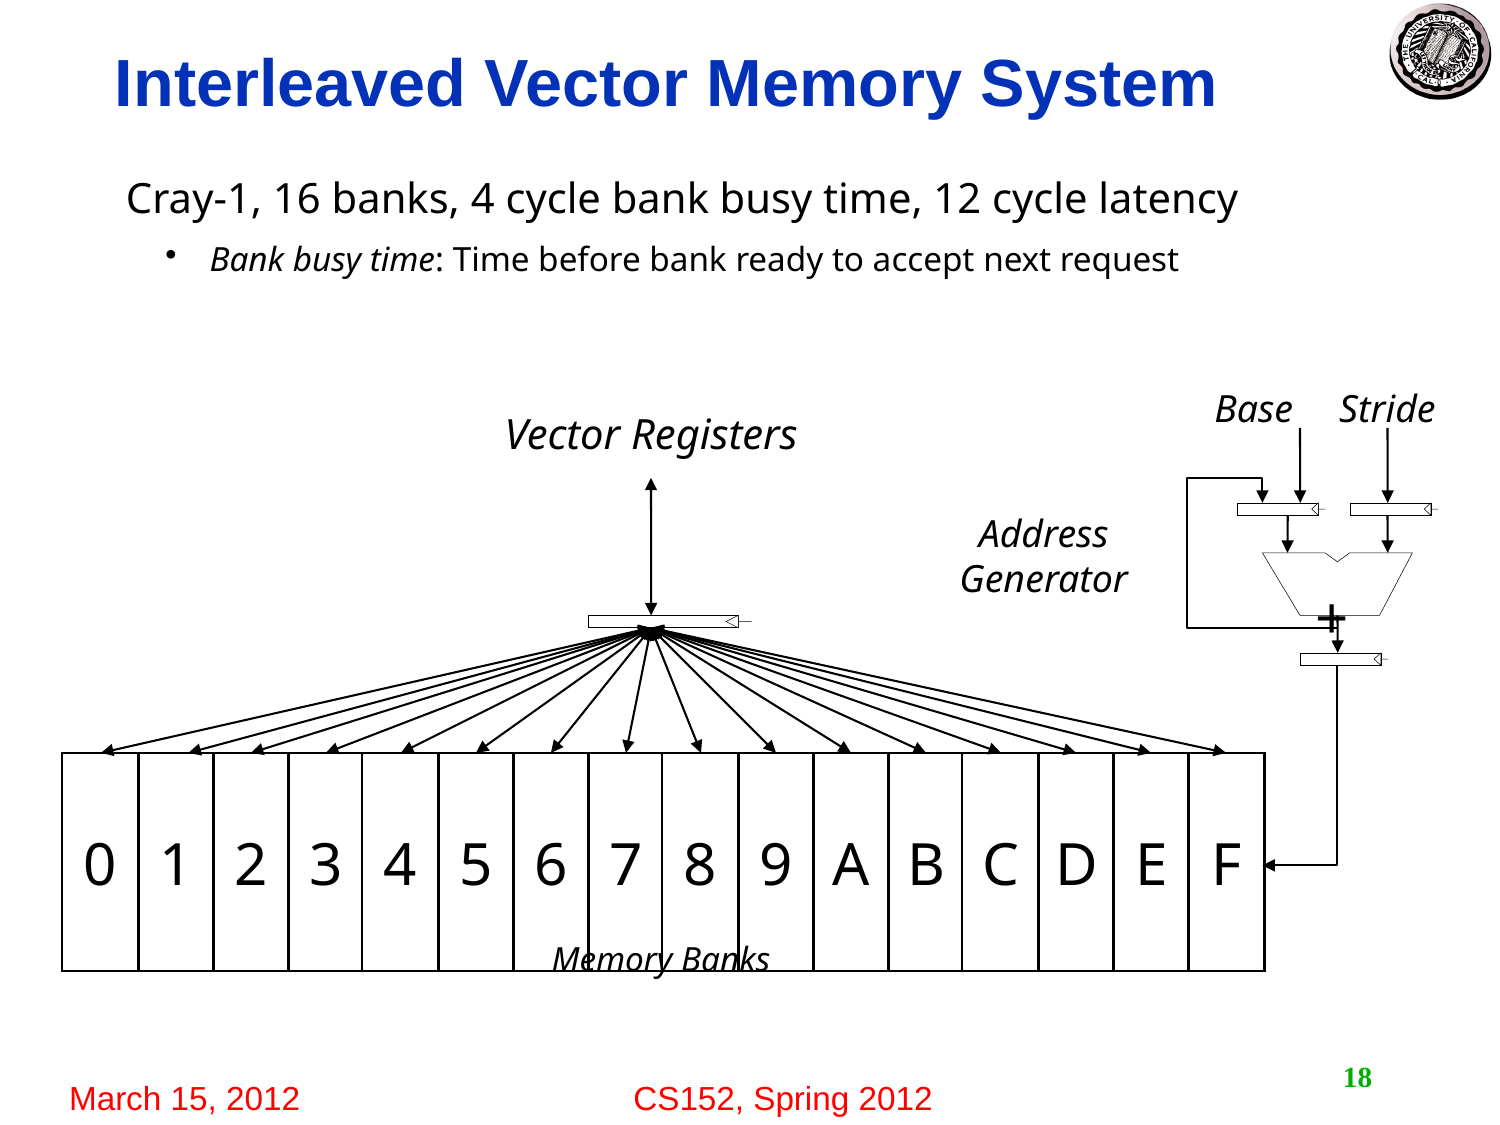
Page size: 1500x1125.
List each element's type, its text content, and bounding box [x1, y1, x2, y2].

title Interleaved Vector Memory System [99, 24, 1297, 147]
slide_number 18 [1074, 1051, 1388, 1101]
picture [1378, 0, 1500, 103]
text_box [62, 377, 1476, 986]
text_box Cray-1, 16 banks, 4 cycle bank busy time, 12 cycle latency Bank busy time: Time before bank ready to accept next request [111, 164, 1254, 286]
